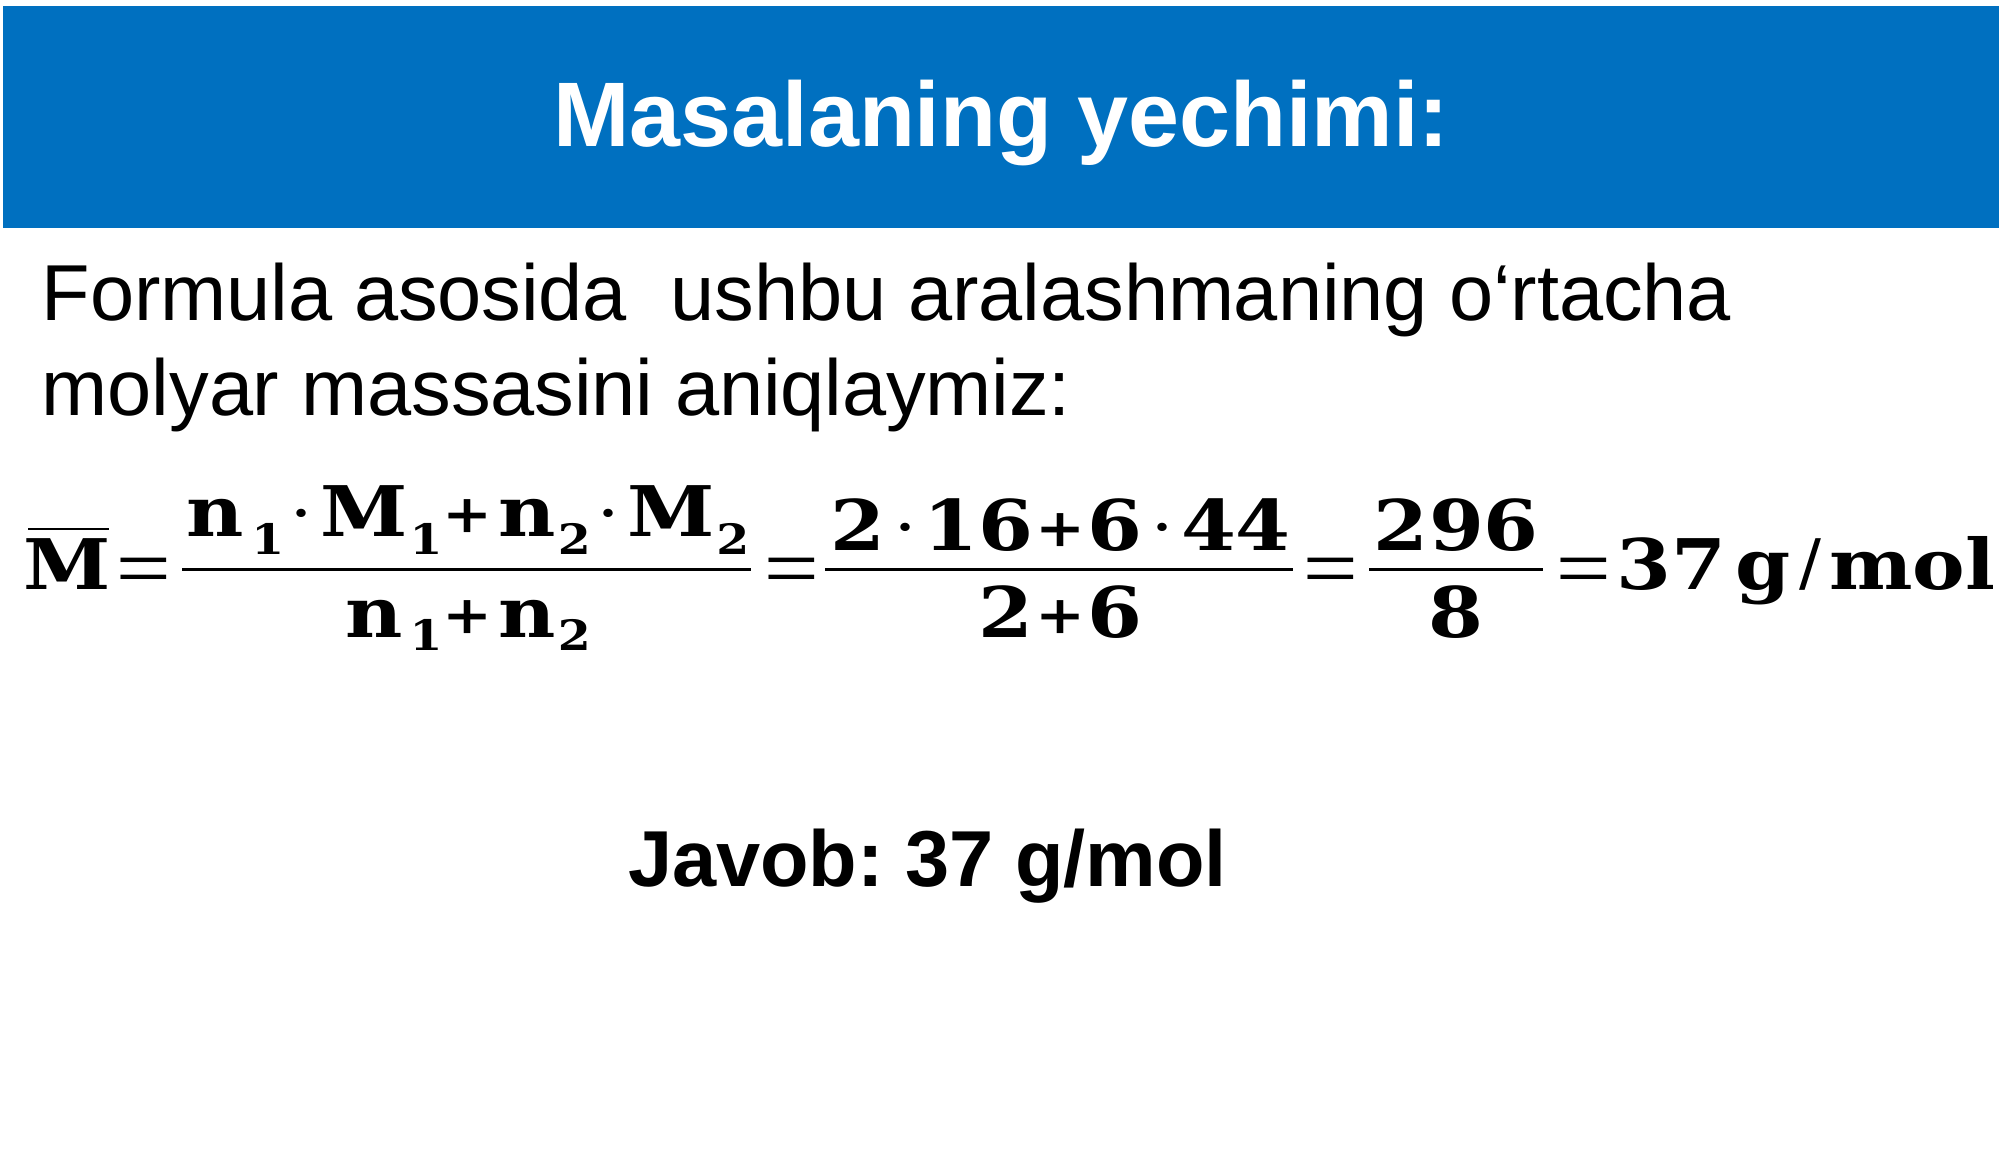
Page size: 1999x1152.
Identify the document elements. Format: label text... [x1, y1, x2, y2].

title Masalaning yechimi: [2, 5, 1999, 229]
text_box Javob: 37 g/mol [628, 806, 1228, 903]
text_box Formula asosida ushbu aralashmaning o‘rtacha molyar massasini aniqlaymiz: [27, 233, 1977, 630]
